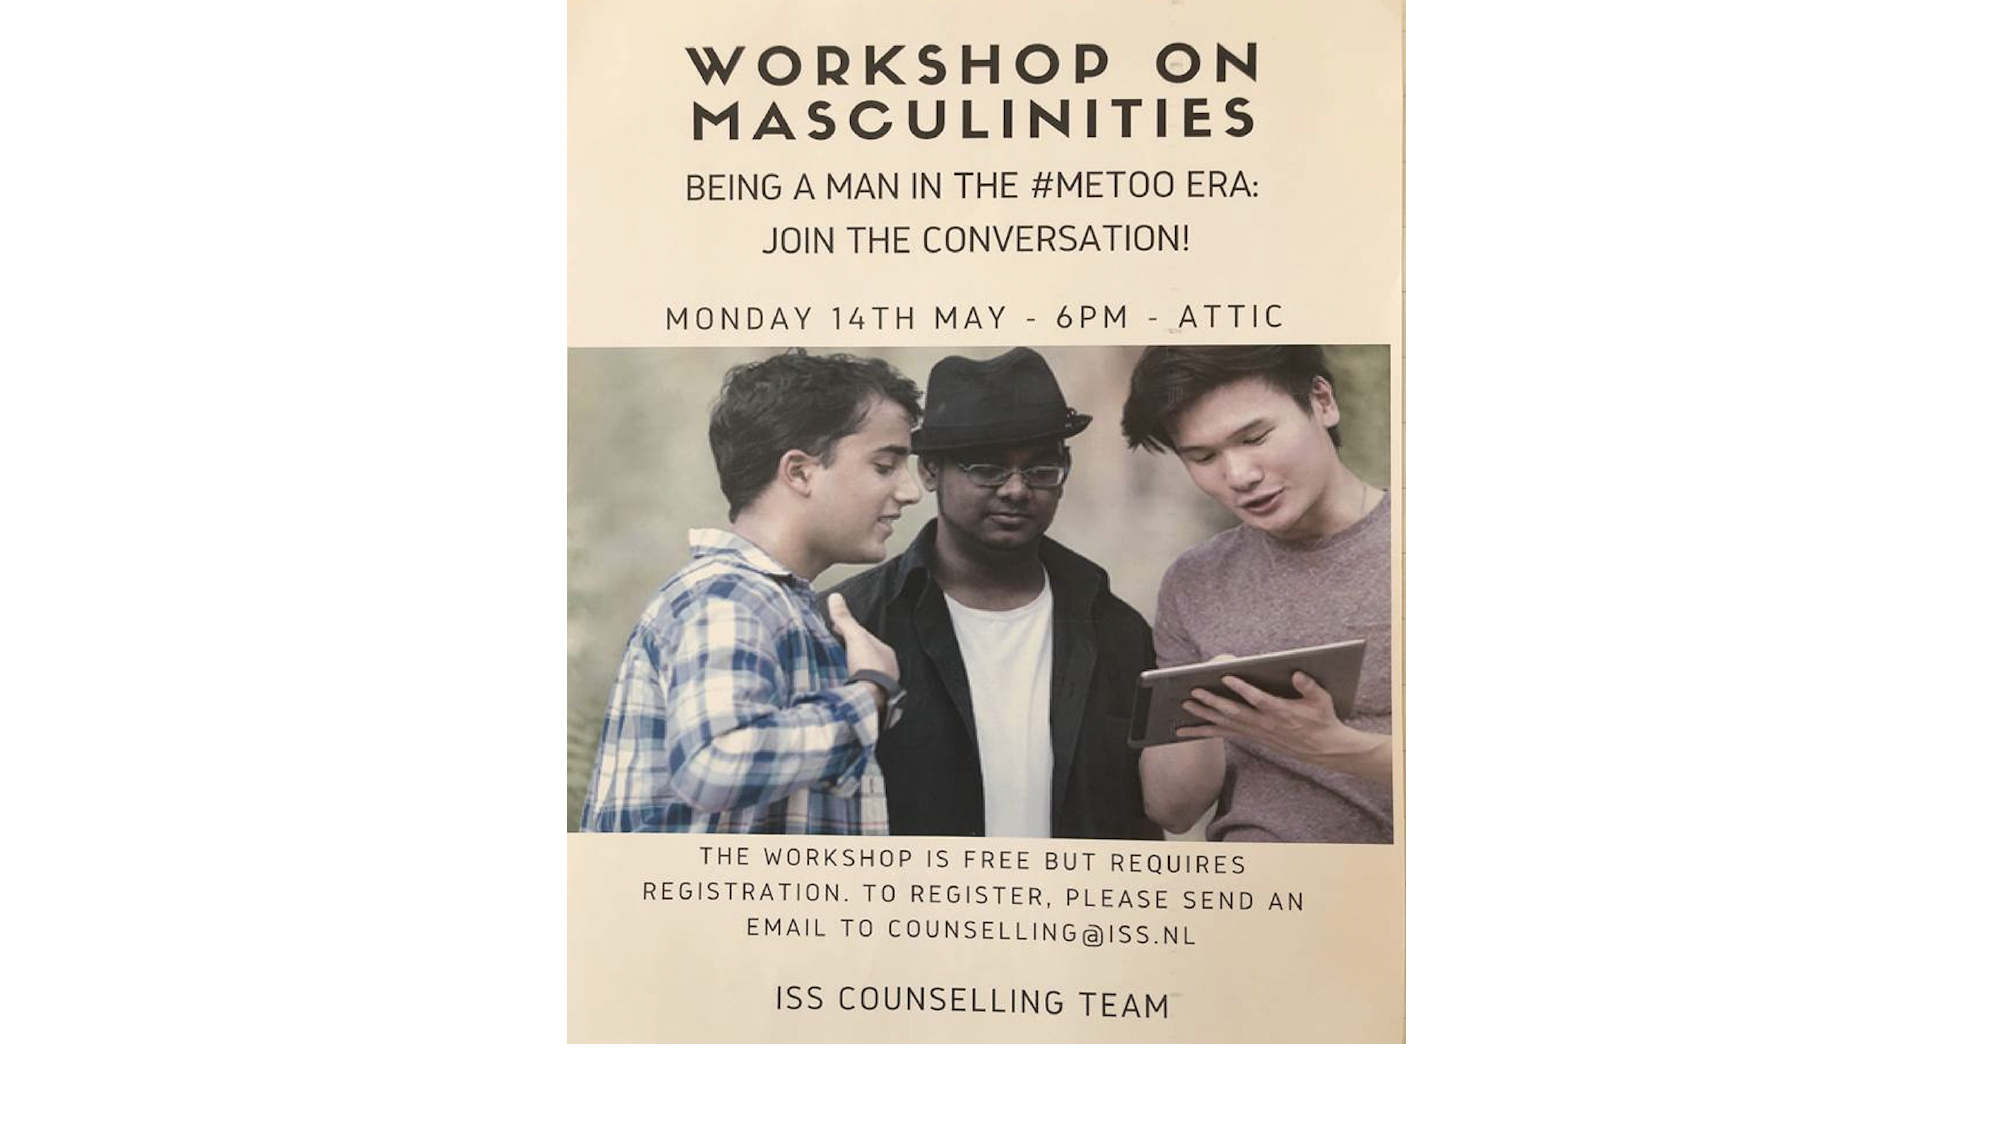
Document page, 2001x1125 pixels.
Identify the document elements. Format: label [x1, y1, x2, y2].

picture [567, 0, 1406, 1044]
